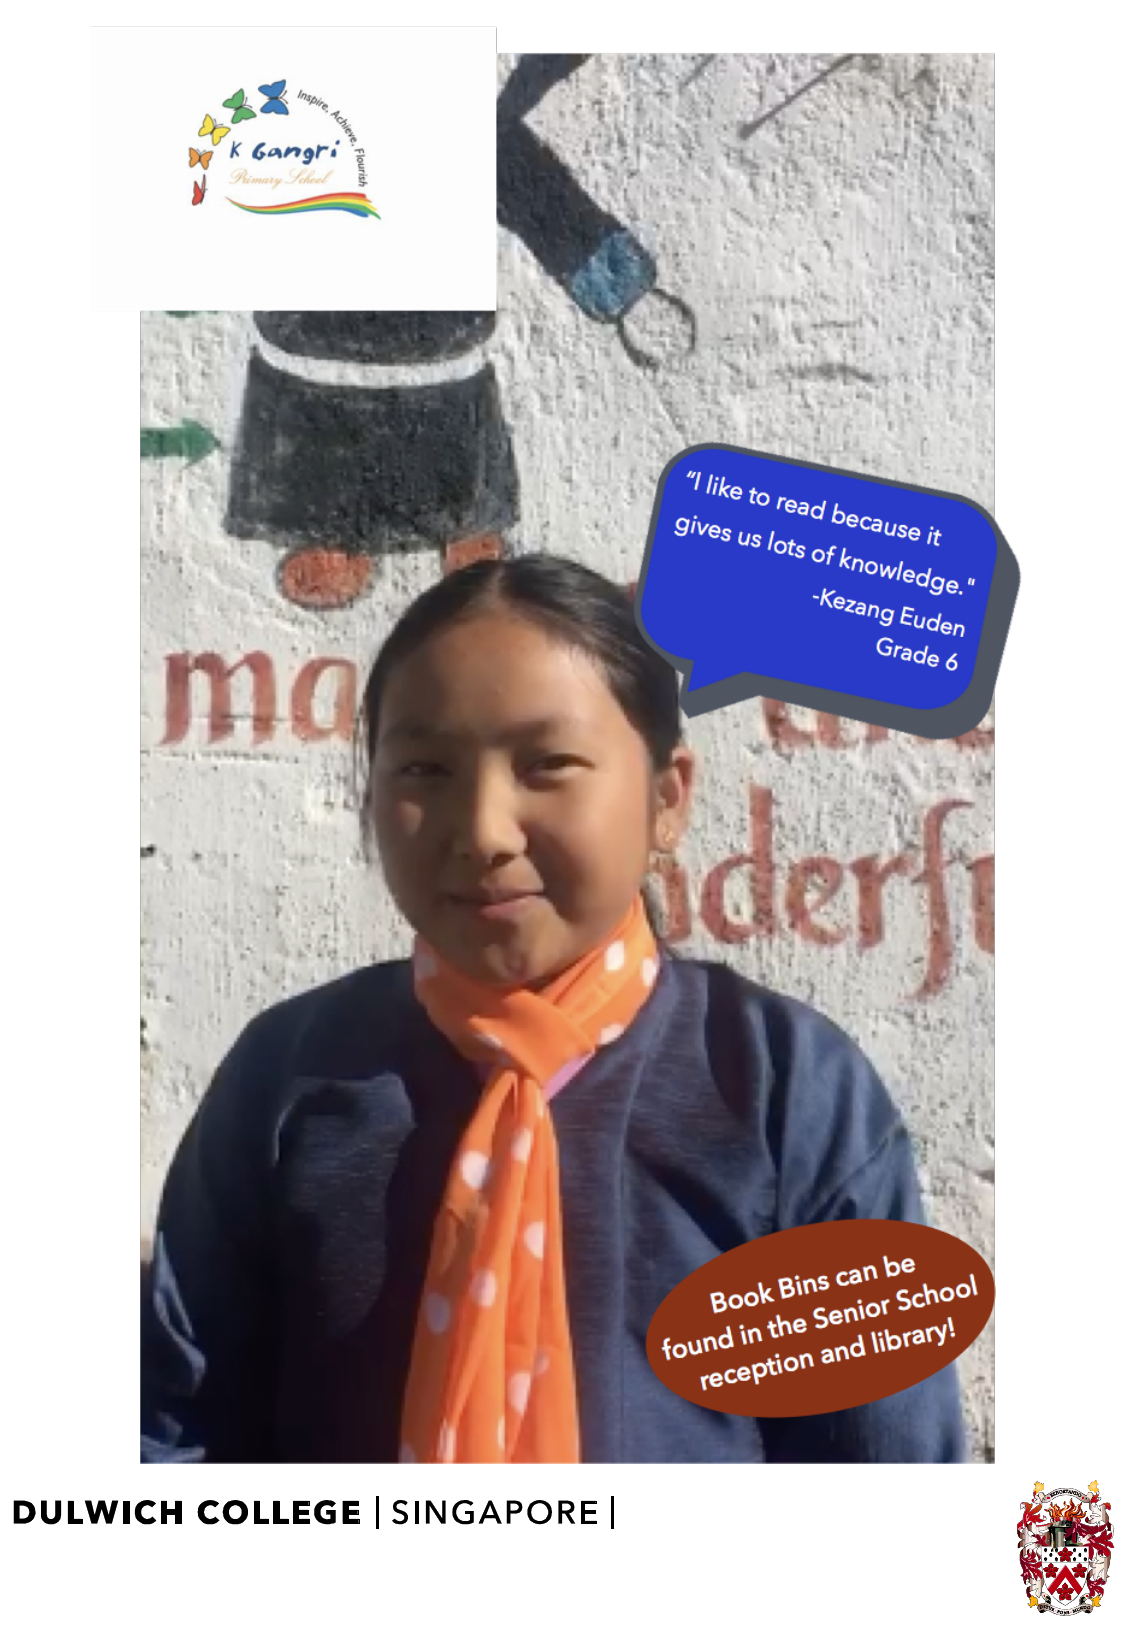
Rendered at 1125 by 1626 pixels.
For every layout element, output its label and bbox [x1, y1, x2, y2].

picture [91, 0, 1045, 1465]
